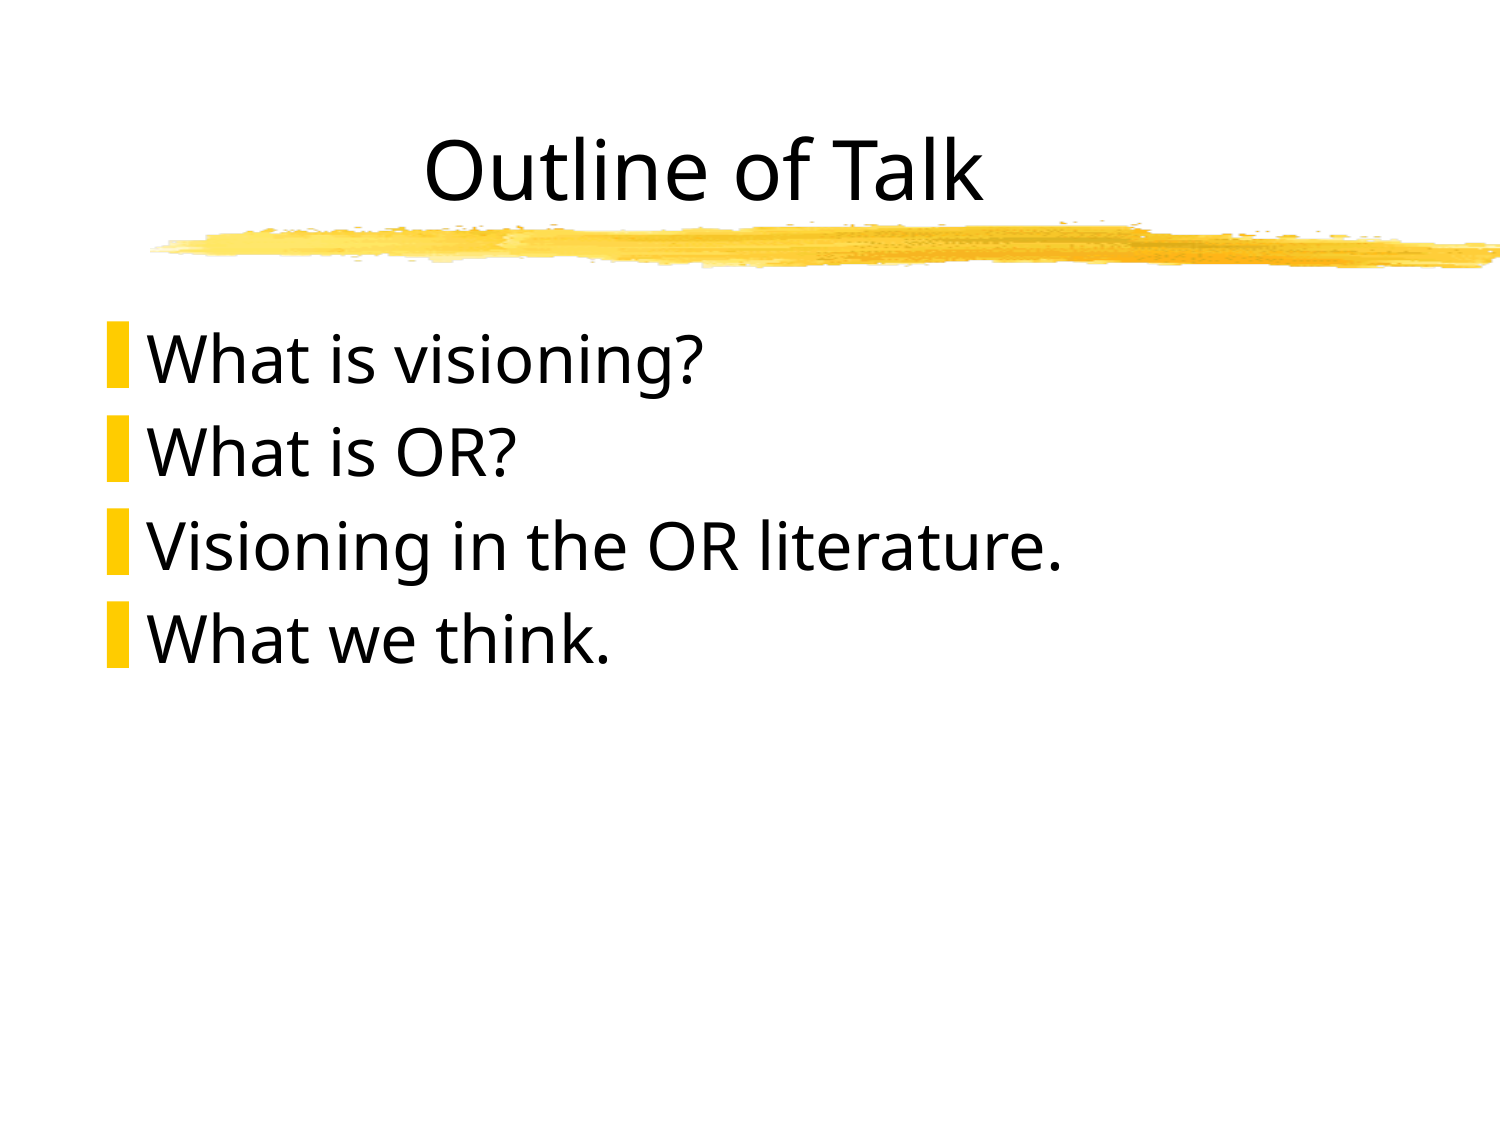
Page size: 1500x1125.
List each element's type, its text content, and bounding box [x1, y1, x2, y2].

picture [150, 215, 1500, 279]
title Outline of Talk [66, 37, 1342, 225]
list What is visioning? What is OR? Visioning in the OR literature. What we think. [75, 309, 1417, 994]
